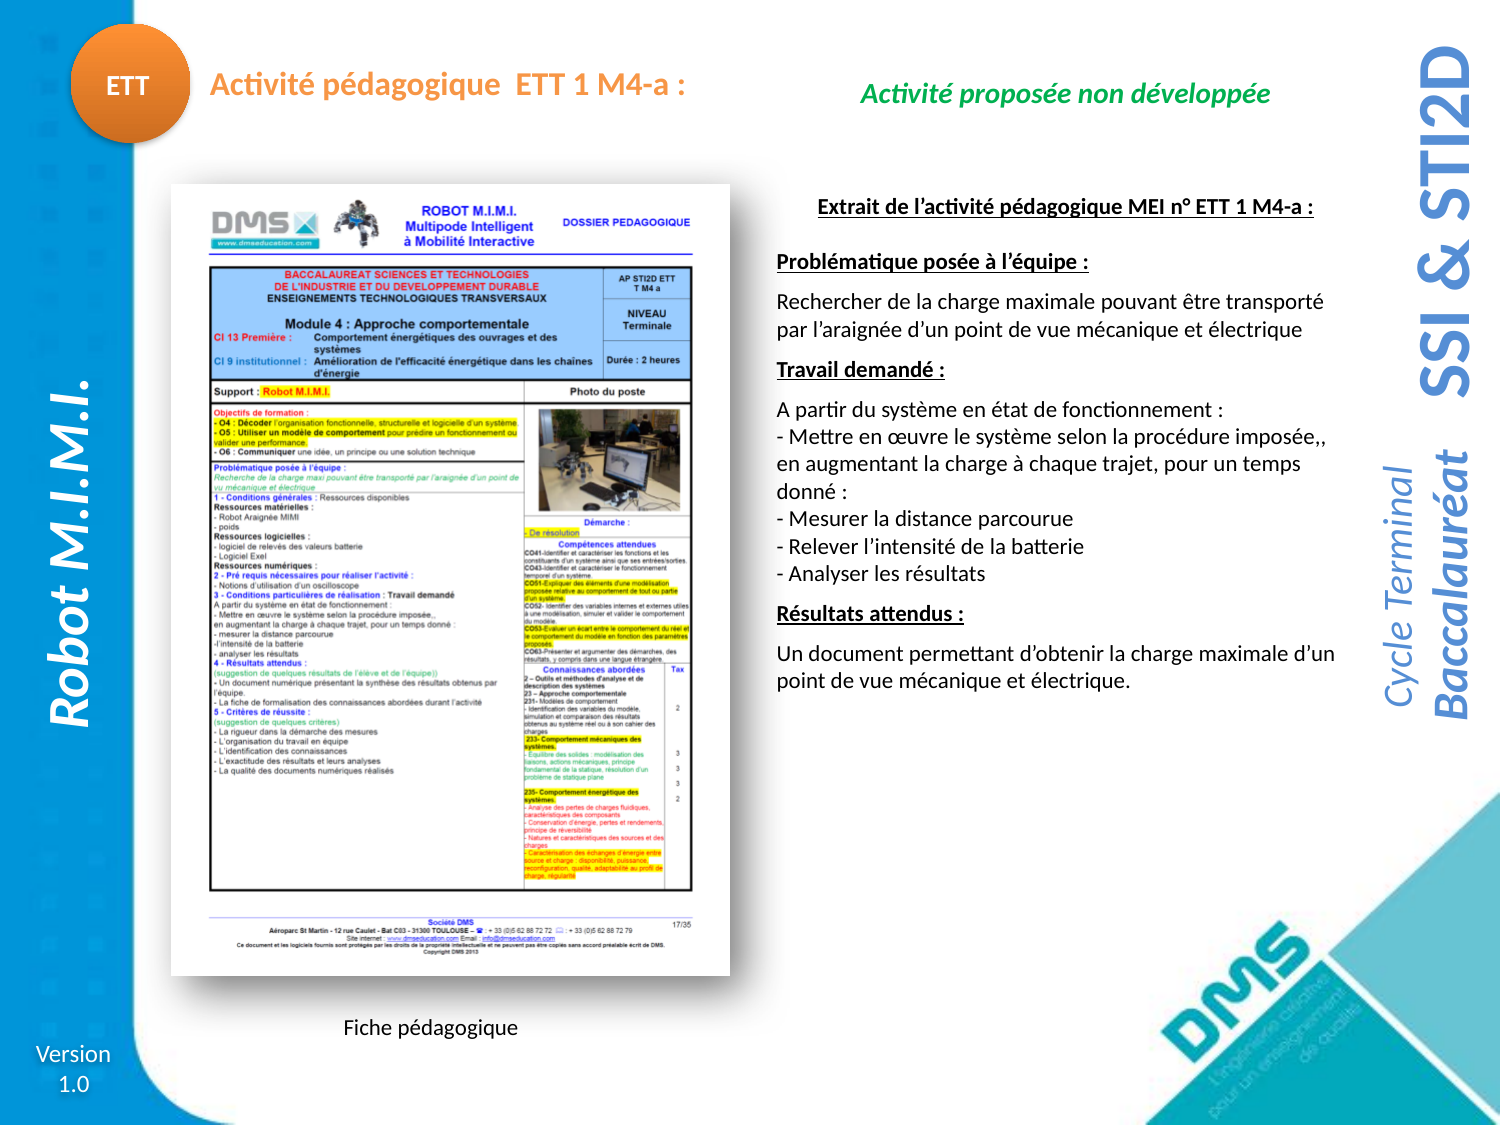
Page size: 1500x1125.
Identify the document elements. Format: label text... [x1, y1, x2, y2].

text_box Activité proposée non développée [820, 67, 1312, 117]
picture [132, 0, 1500, 1125]
text_box Activité pédagogique ETT 1 M4-a : [194, 54, 733, 110]
text_box Extrait de l’activité pédagogique MEI n° ETT 1 M4-a : Problématique posée à l’équipe : Rechercher de la charge maximale pouvant être transporté par l’araignée d’un point de vue mécanique et électrique Travail demandé : A partir du système en état de fonctionnement : - Mettre en œuvre le système selon la procédure imposée,, en augmentant la charge à chaque trajet, pour un temps donné : - Mesurer la distance parcourue - Relever l’intensité de la batterie - Analyser les résultats Résultats attendus : Un document permettant d’obtenir la charge maximale d’un point de vue mécanique et électrique. [762, 184, 1371, 729]
text_box Fiche pédagogique [230, 1025, 632, 1048]
text_box ETT [70, 23, 191, 144]
